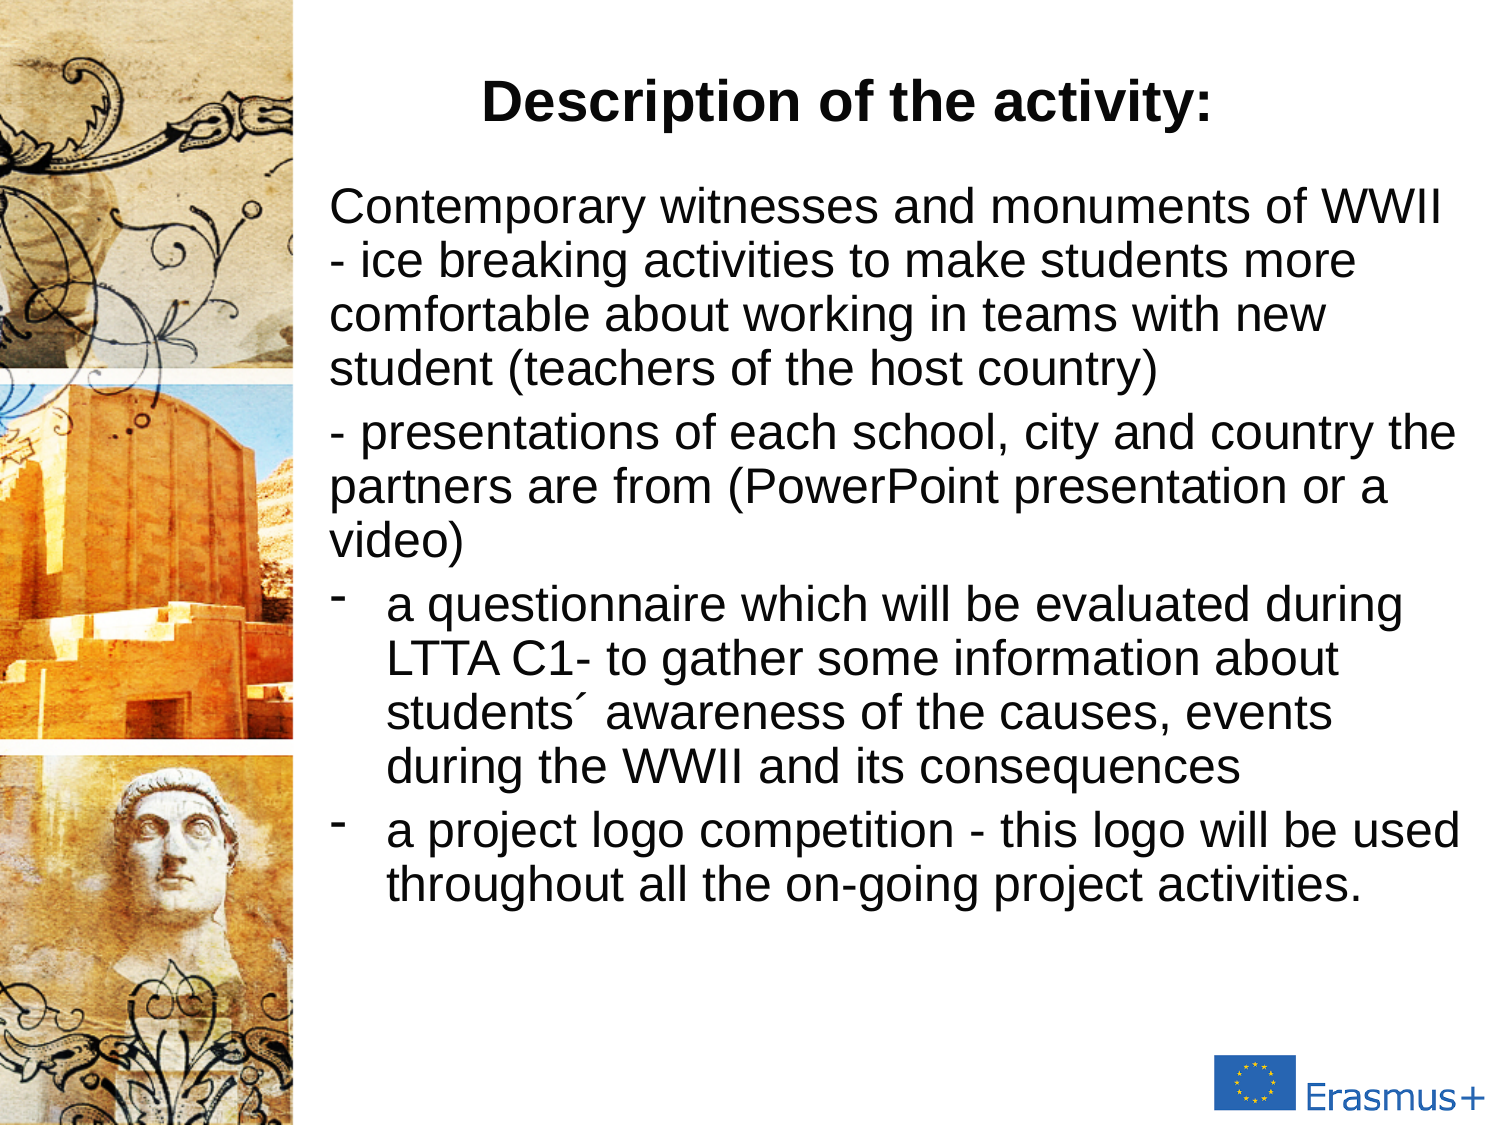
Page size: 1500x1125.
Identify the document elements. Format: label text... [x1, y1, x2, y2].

picture [0, 0, 1500, 1125]
title Description of the activity: [312, 42, 1247, 162]
list Contemporary witnesses and monuments of WWII - ice breaking activities to make students more comfortable about working in teams with new student (teachers of the host country) - presentations of each school, city and country the partners are from (PowerPoint presentation or a video) a questionnaire which will be evaluated during LTTA C1- to gather some information about students´ awareness of the causes, events during the WWII and its consequences a project logo competition - this logo will be used throughout all the on-going project activities. [314, 172, 1483, 1094]
